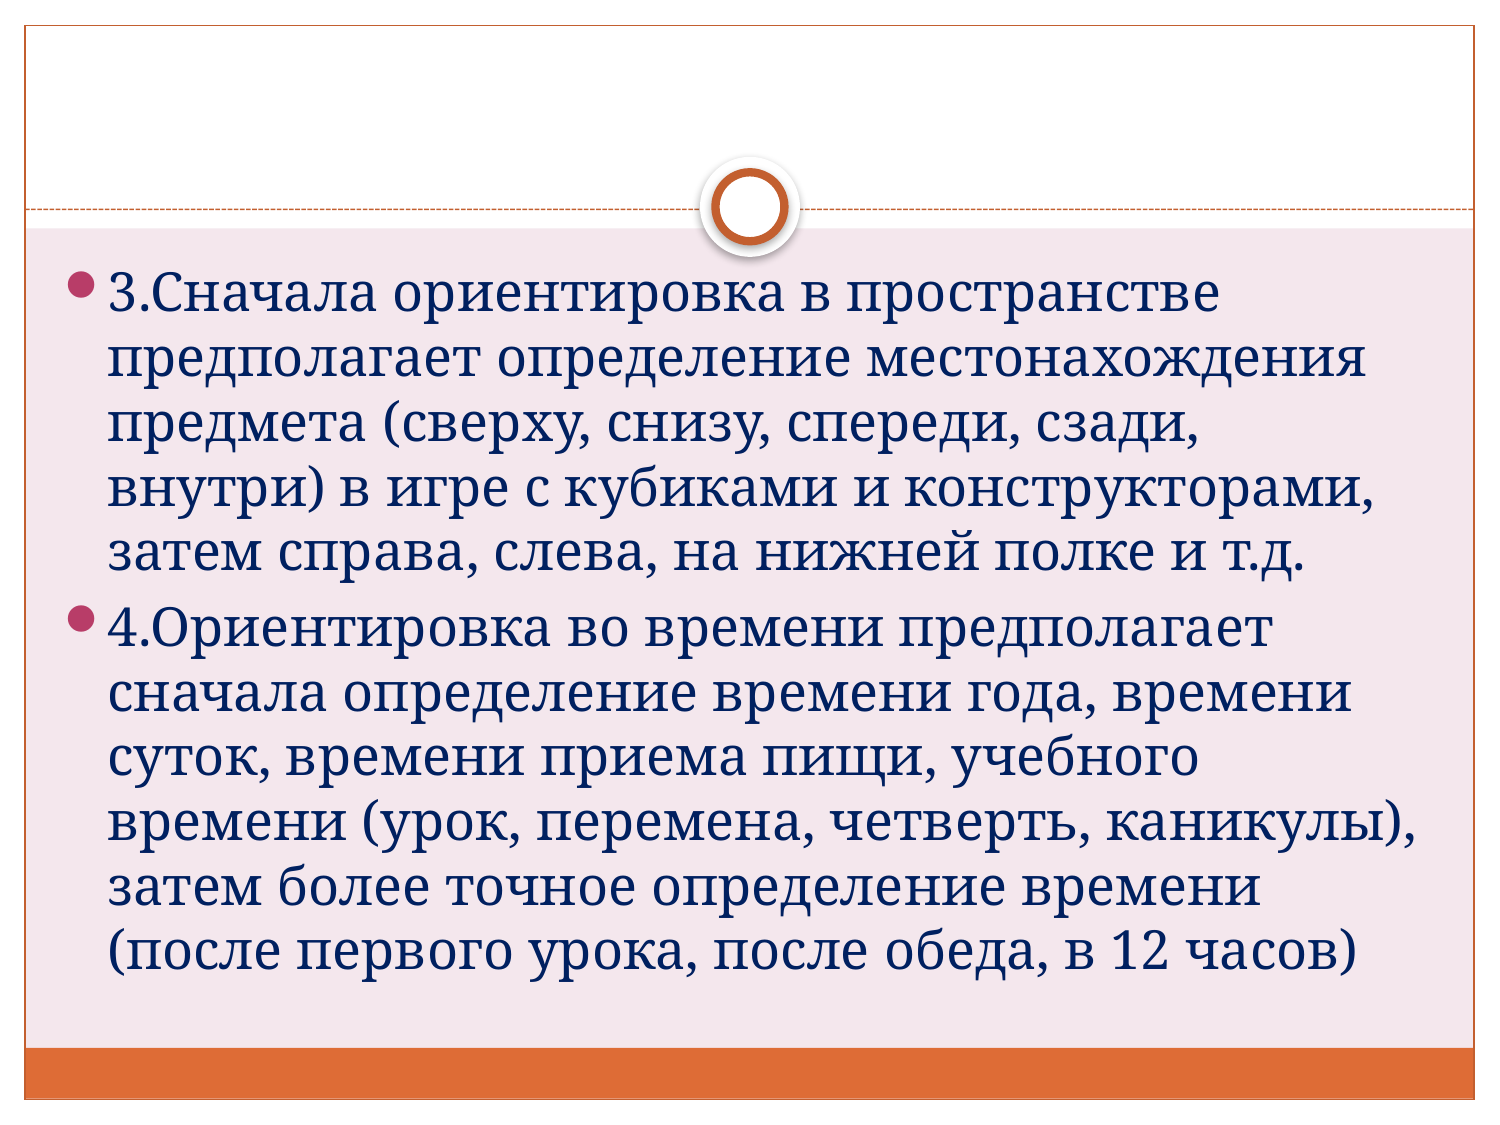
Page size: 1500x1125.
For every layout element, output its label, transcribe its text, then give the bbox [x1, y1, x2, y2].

list 3.Сначала ориентировка в пространстве предполагает определение местонахождения предмета (сверху, снизу, спереди, сзади, внутри) в игре с кубиками и конструкторами, затем справа, слева, на нижней полке и т.д. 4.Ориентировка во времени предполагает сначала определение времени года, времени суток, времени приема пищи, учебного времени (урок, перемена, четверть, каникулы), затем более точное определение времени (после первого урока, после обеда, в 12 часов) [49, 250, 1445, 1001]
